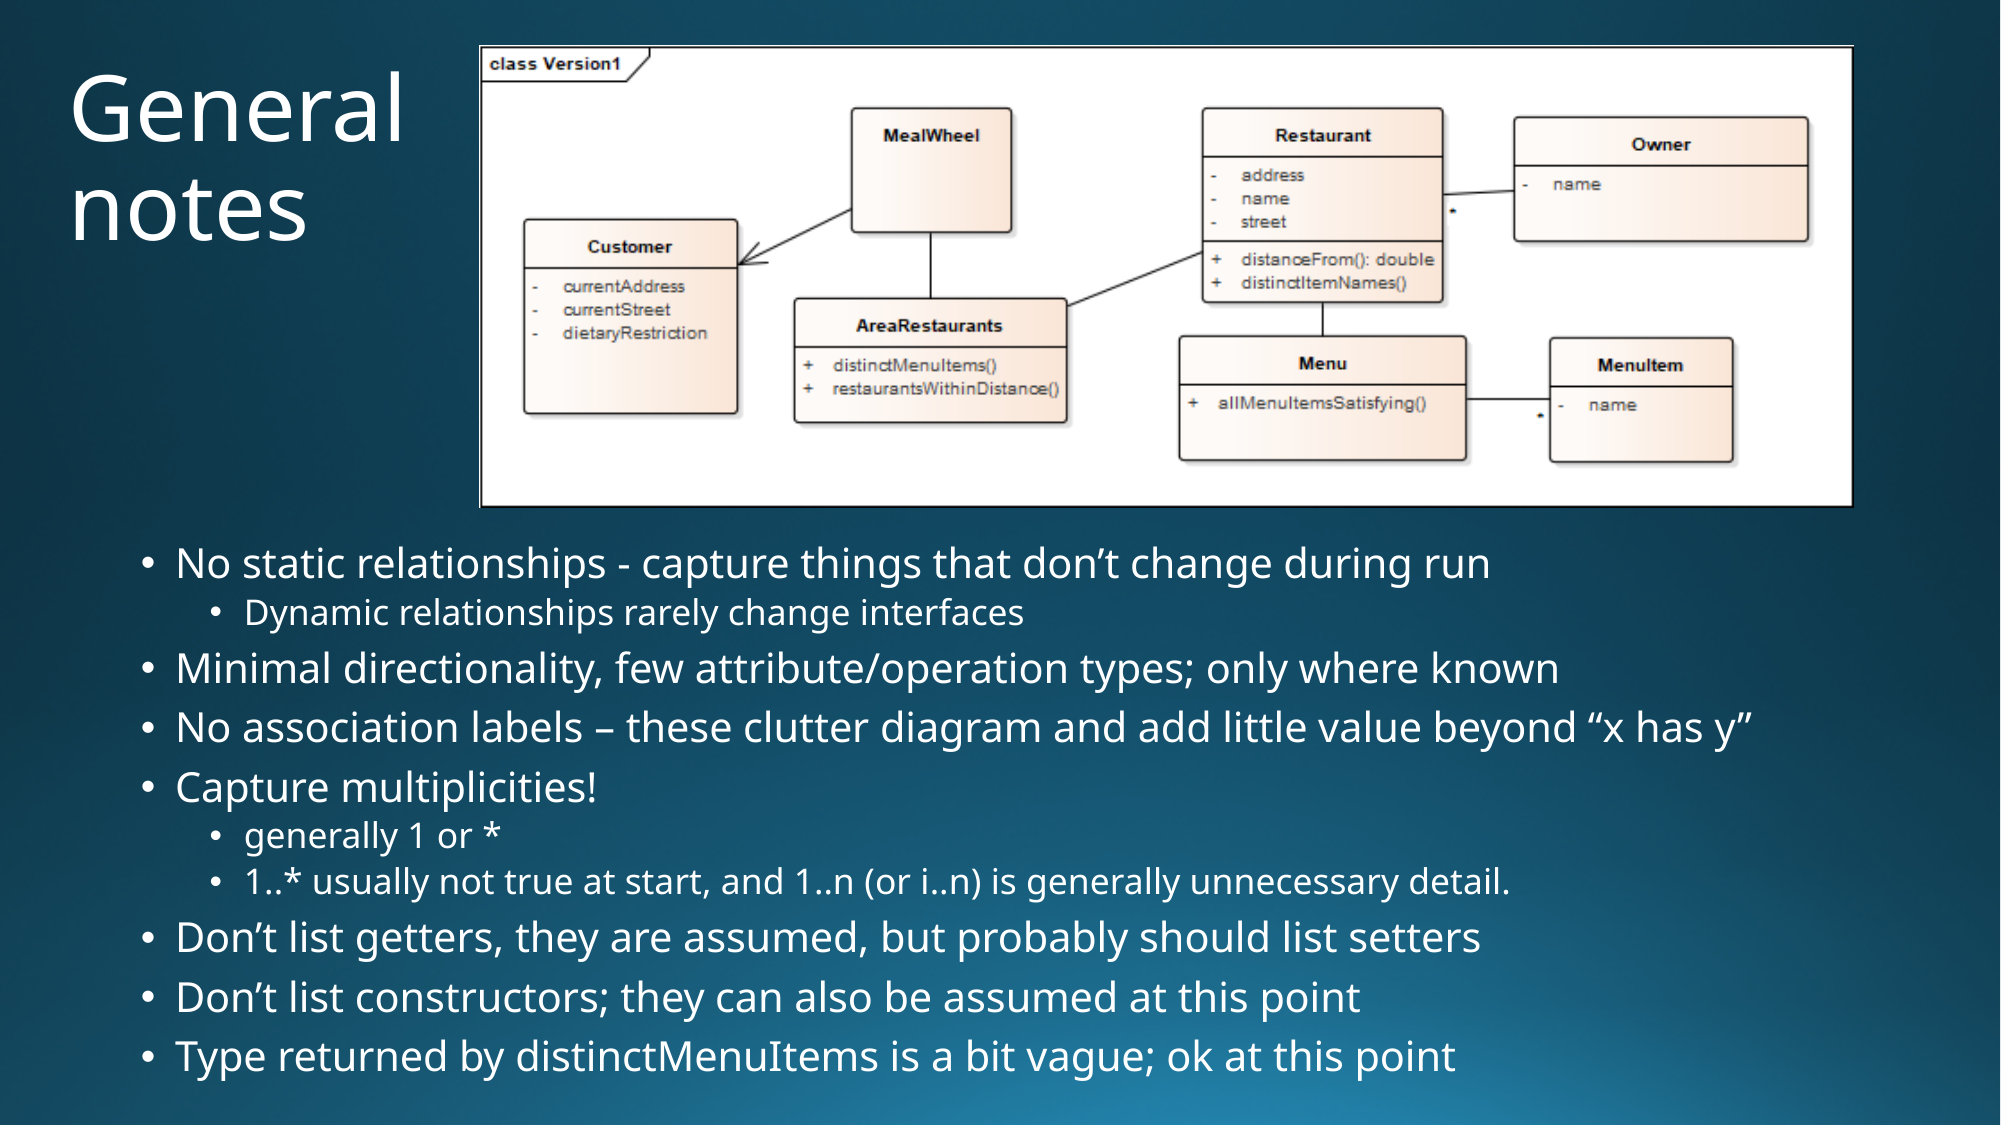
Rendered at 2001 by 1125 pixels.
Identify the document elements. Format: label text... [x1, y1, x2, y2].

picture [0, 0, 2001, 1125]
title General notes [53, 47, 459, 277]
list No static relationships - capture things that don’t change during run Dynamic relationships rarely change interfaces Minimal directionality, few attribute/operation types; only where known No association labels – these clutter diagram and add little value beyond “x has y” Capture multiplicities! generally 1 or * 1..* usually not true at start, and 1..n (or i..n) is generally unnecessary detail. Don’t list getters, they are assumed, but probably should list setters Don’t list constructors; they can also be assumed at this point Type returned by distinctMenuItems is a bit vague; ok at this point [125, 535, 1935, 1102]
